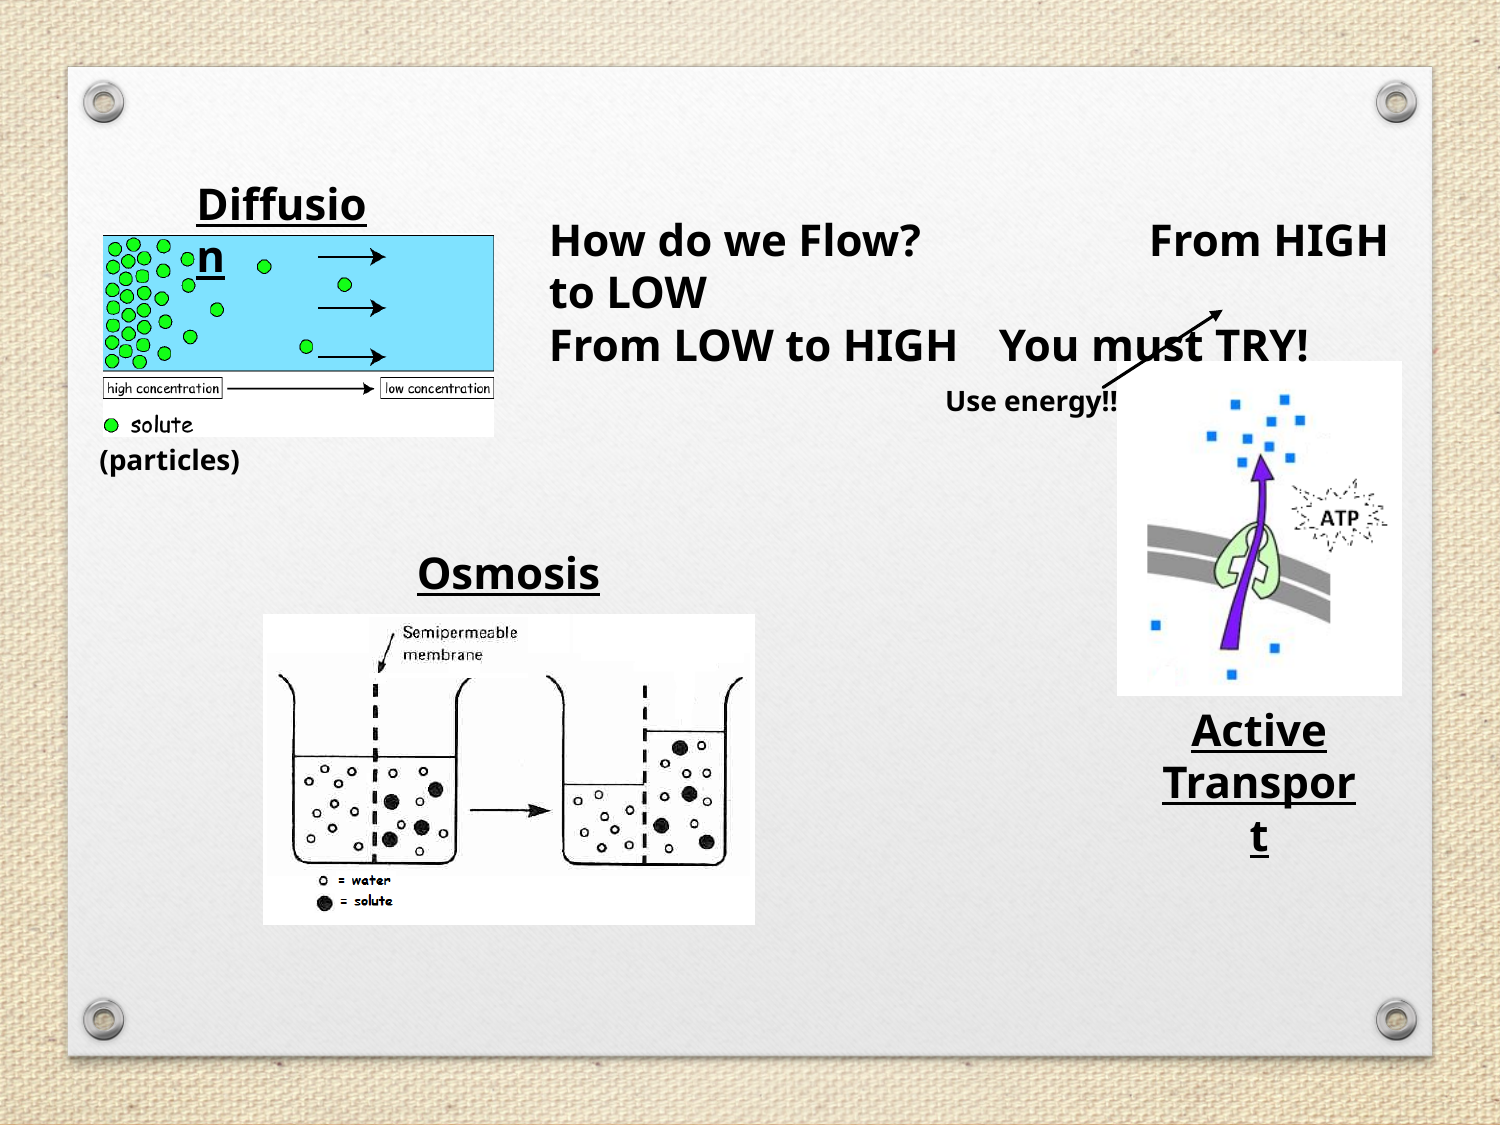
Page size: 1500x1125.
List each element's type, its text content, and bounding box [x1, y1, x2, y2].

text_box Active Transport [1144, 696, 1374, 868]
text_box Diffusion [181, 169, 396, 233]
text_box How do we Flow? From HIGH to LOW From LOW to HIGH You must TRY! [534, 205, 1427, 378]
picture [0, 0, 1500, 1125]
text_box (particles) [84, 434, 299, 484]
text_box Use energy!! [930, 376, 1116, 425]
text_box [1102, 309, 1224, 388]
text_box Osmosis [402, 538, 617, 606]
